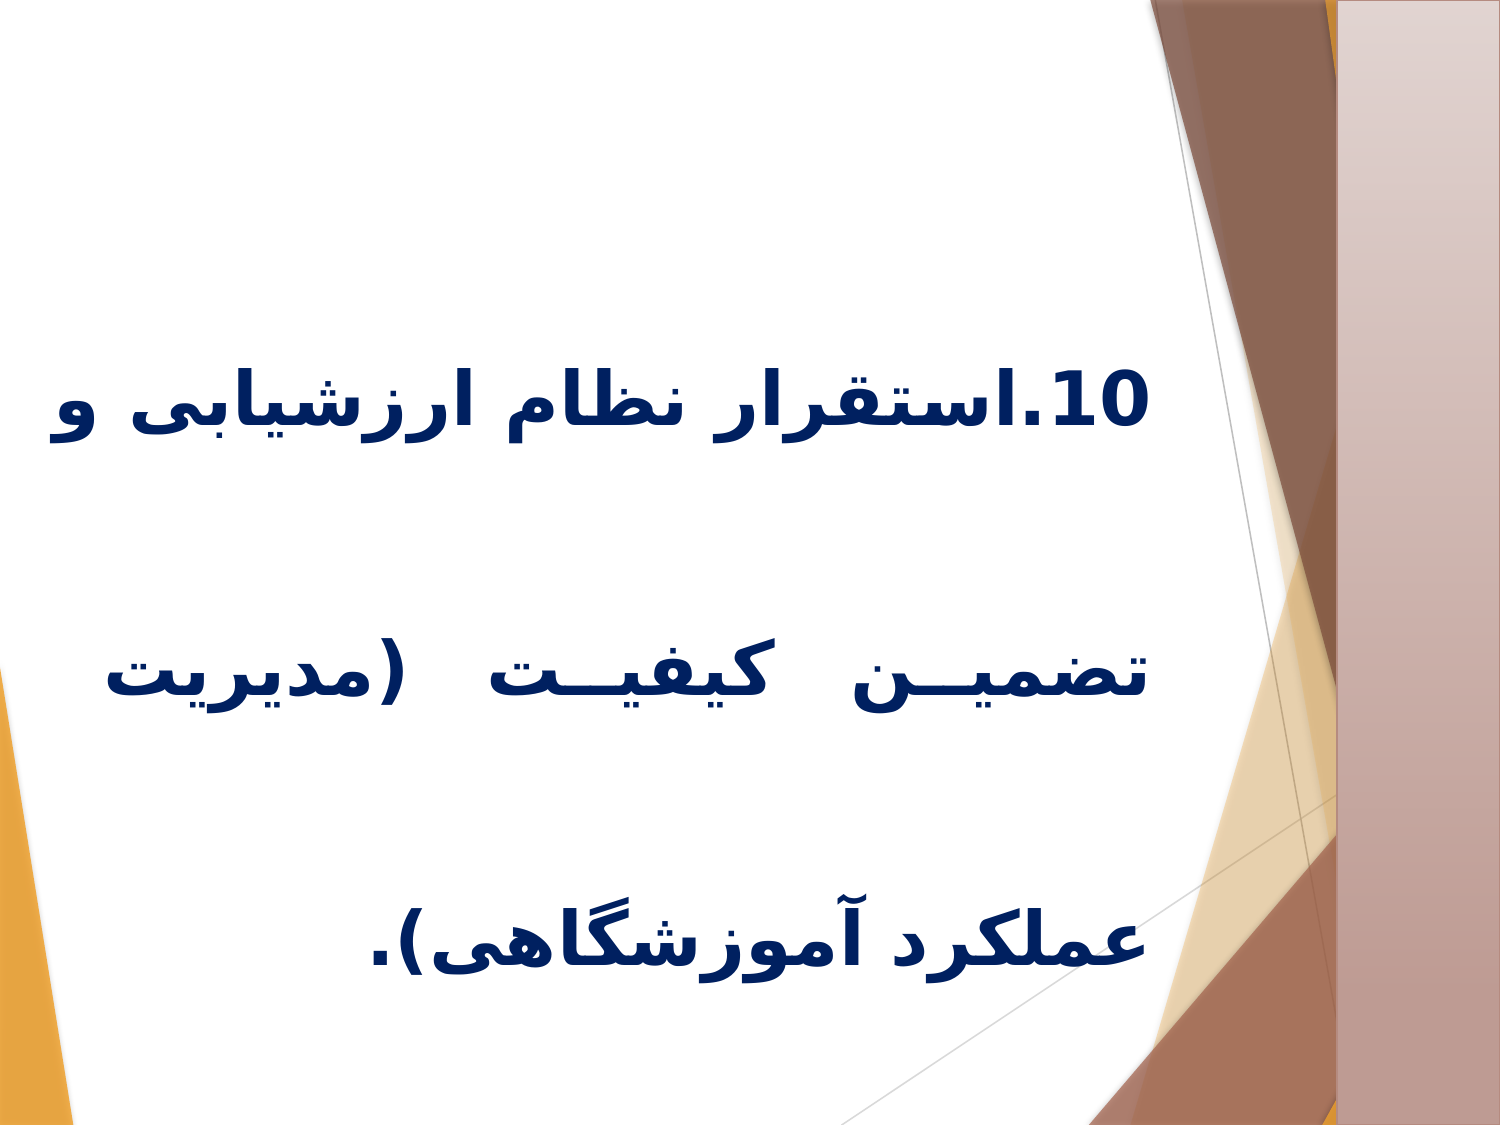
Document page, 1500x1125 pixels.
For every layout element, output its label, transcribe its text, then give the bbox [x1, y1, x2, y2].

list 10.استقرار نظام ارزشیابی و تضمین کیفیت (‌مدیریت عملکرد آموزشگاهی). [37, 24, 1167, 1125]
text_box [1336, 0, 1500, 1125]
